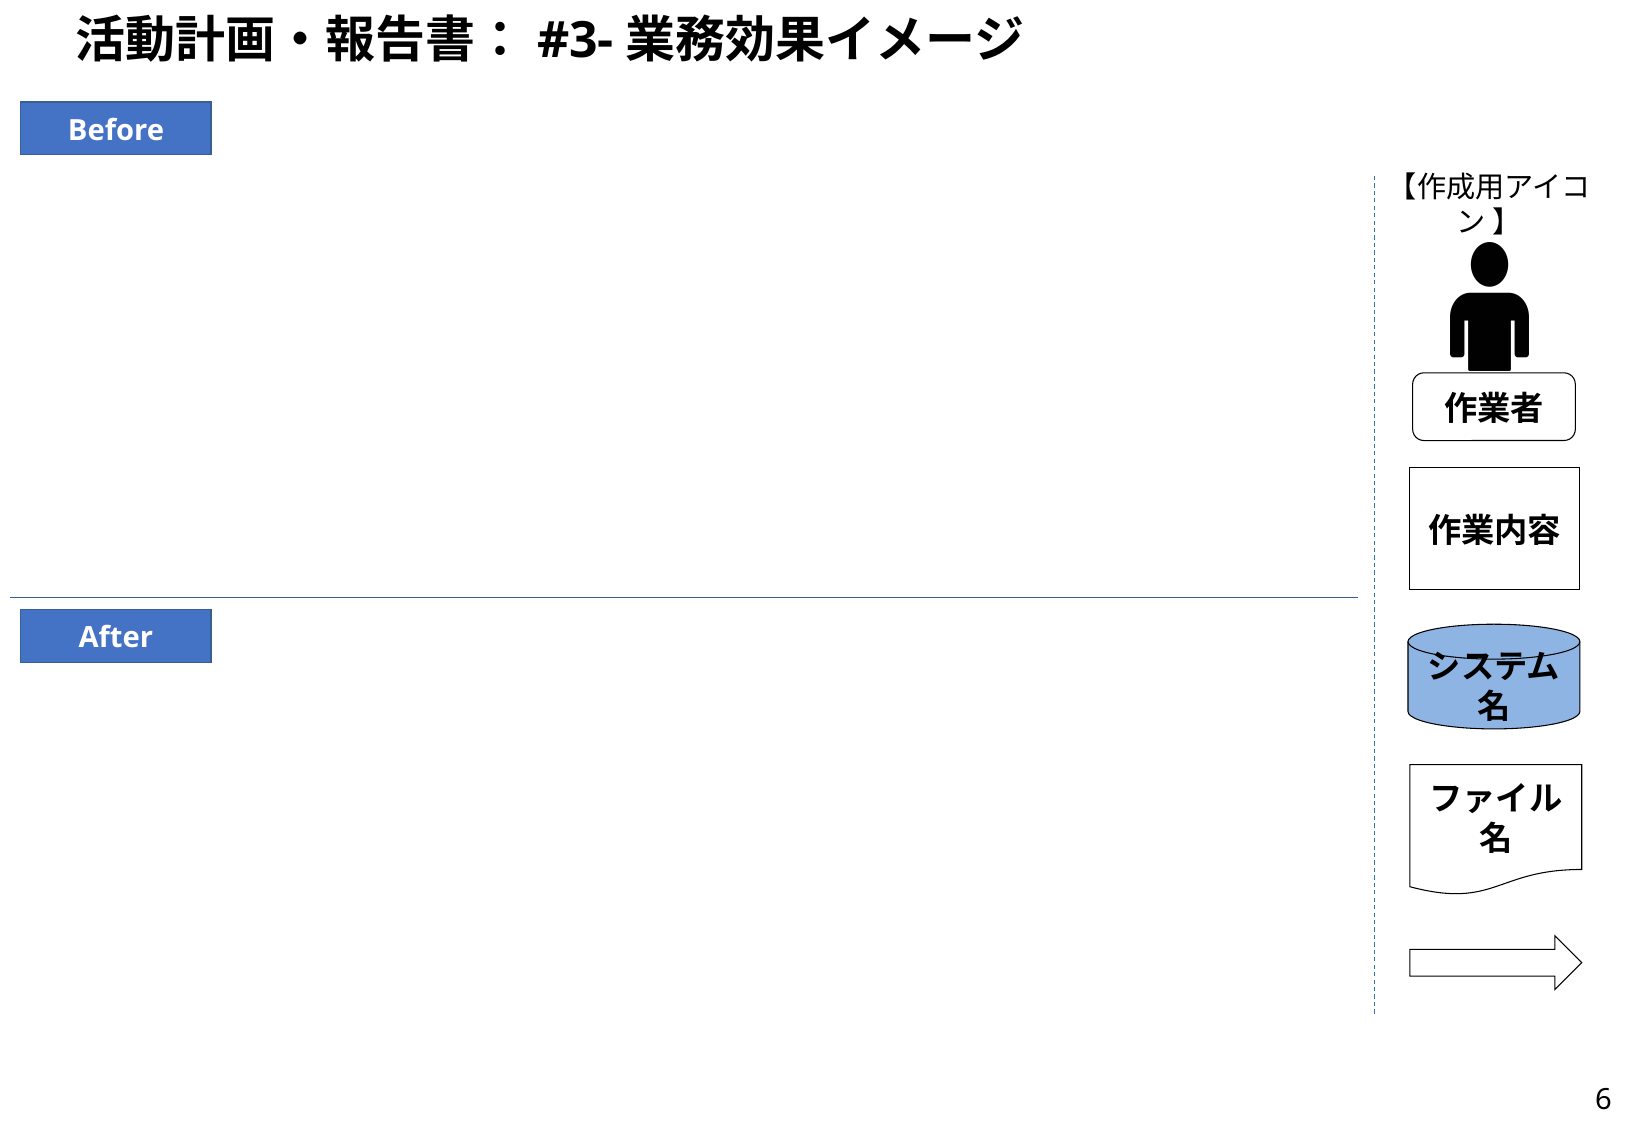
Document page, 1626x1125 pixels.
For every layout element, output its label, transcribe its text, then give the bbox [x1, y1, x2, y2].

text_box [1409, 935, 1582, 990]
text_box Before [20, 101, 212, 155]
slide_number 5 [1247, 1070, 1625, 1125]
text_box 【作成用アイコン 】 [1363, 160, 1616, 246]
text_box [1412, 242, 1576, 441]
text_box システム名 [1407, 624, 1580, 729]
text_box 作業内容 [1409, 467, 1580, 590]
title 活動計画・報告書：#3-業務効果イメージ [10, 0, 1616, 76]
text_box ファイル名 [1409, 764, 1582, 894]
text_box After [20, 609, 212, 663]
